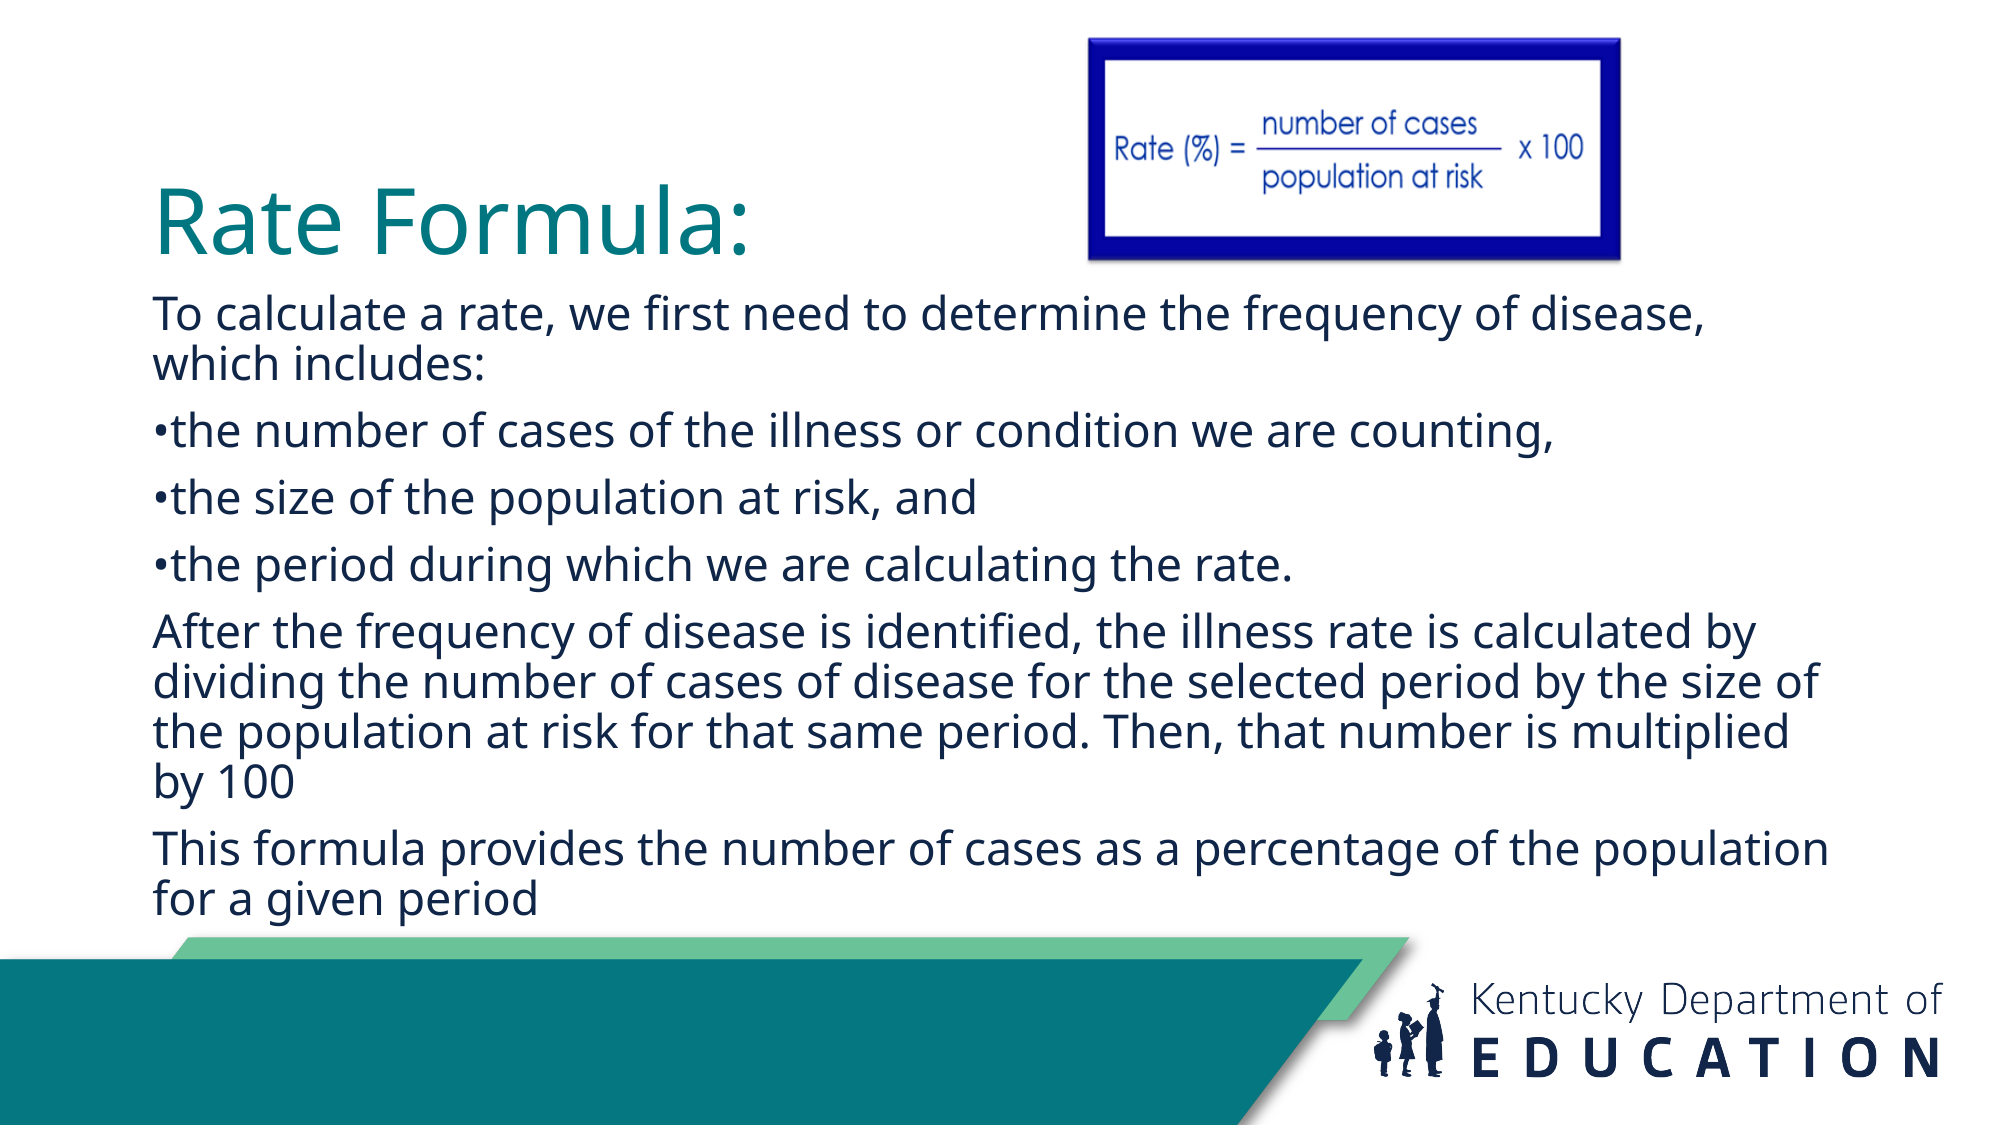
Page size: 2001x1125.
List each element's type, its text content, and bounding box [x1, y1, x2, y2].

title Rate Formula: [137, 149, 1863, 282]
picture [0, 0, 2001, 1125]
list To calculate a rate, we first need to determine the frequency of disease, which includes: •the number of cases of the illness or condition we are counting, •the size of the population at risk, and •the period during which we are calculating the rate. After the frequency of disease is identified, the illness rate is calculated by dividing the number of cases of disease for the selected period by the size of the population at risk for that same period. Then, that number is multiplied by 100 This formula provides the number of cases as a percentage of the population for a given period [137, 282, 1863, 936]
